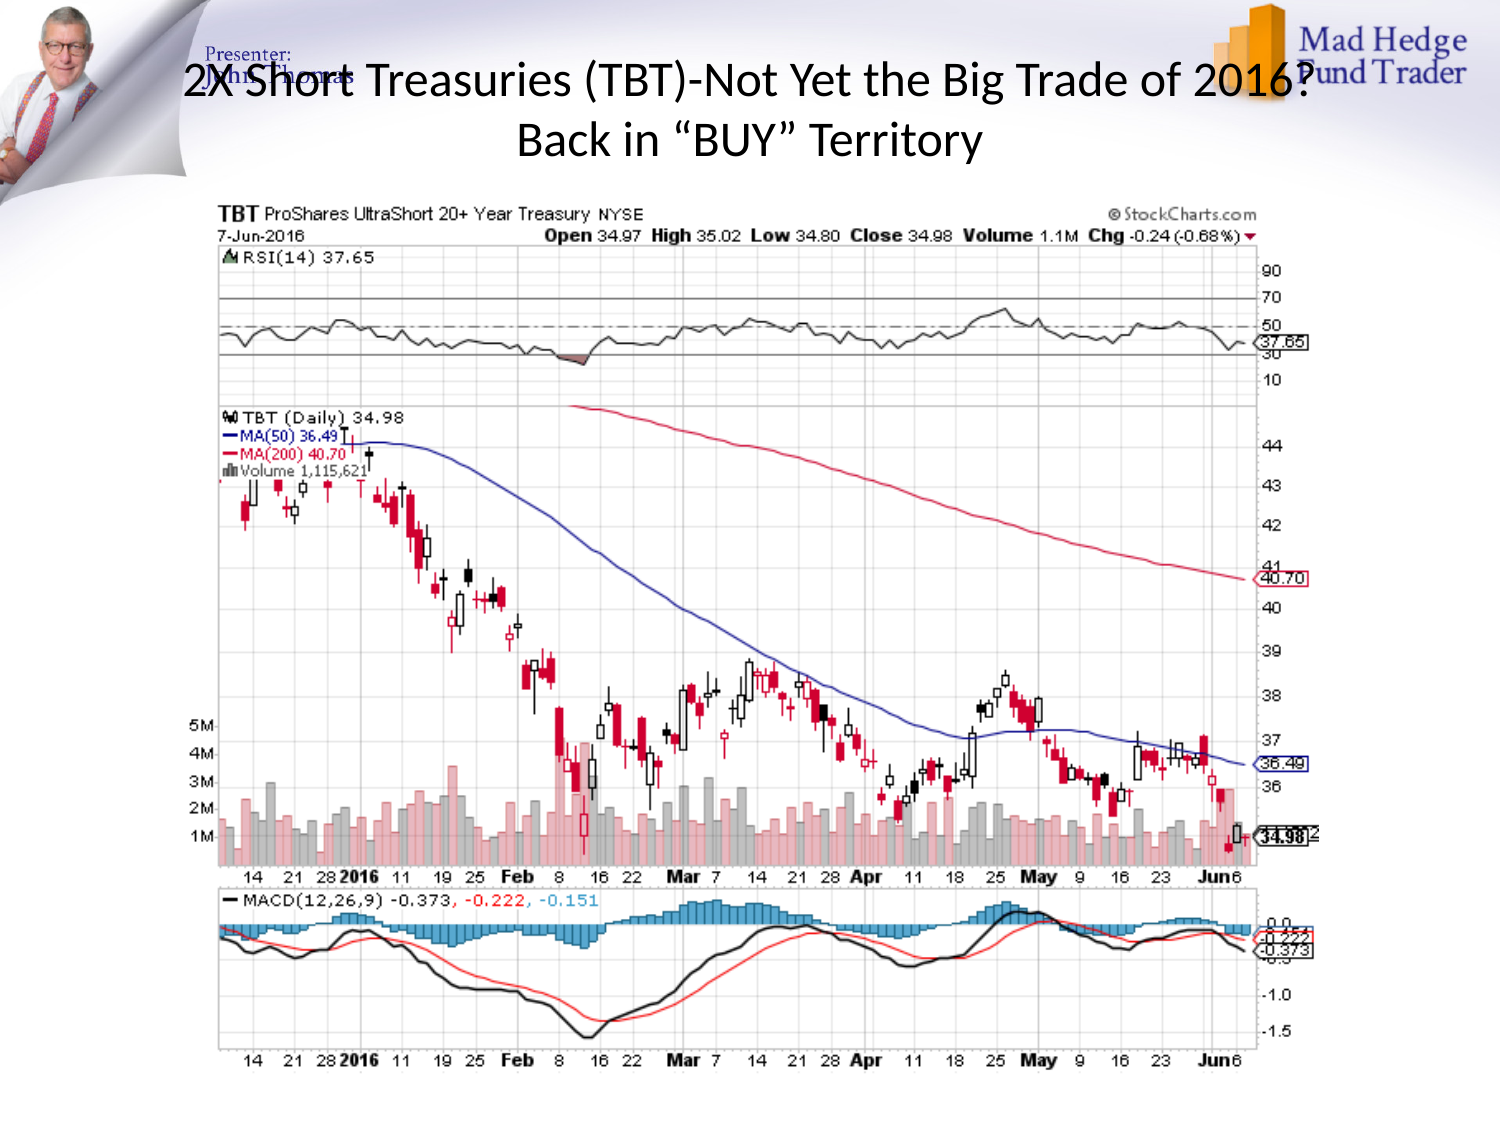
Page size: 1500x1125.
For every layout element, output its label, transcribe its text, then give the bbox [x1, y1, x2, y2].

picture [0, 0, 1500, 1076]
title 2X Short Treasuries (TBT)-Not Yet the Big Trade of 2016? Back in “BUY” Territory [75, 37, 1425, 225]
